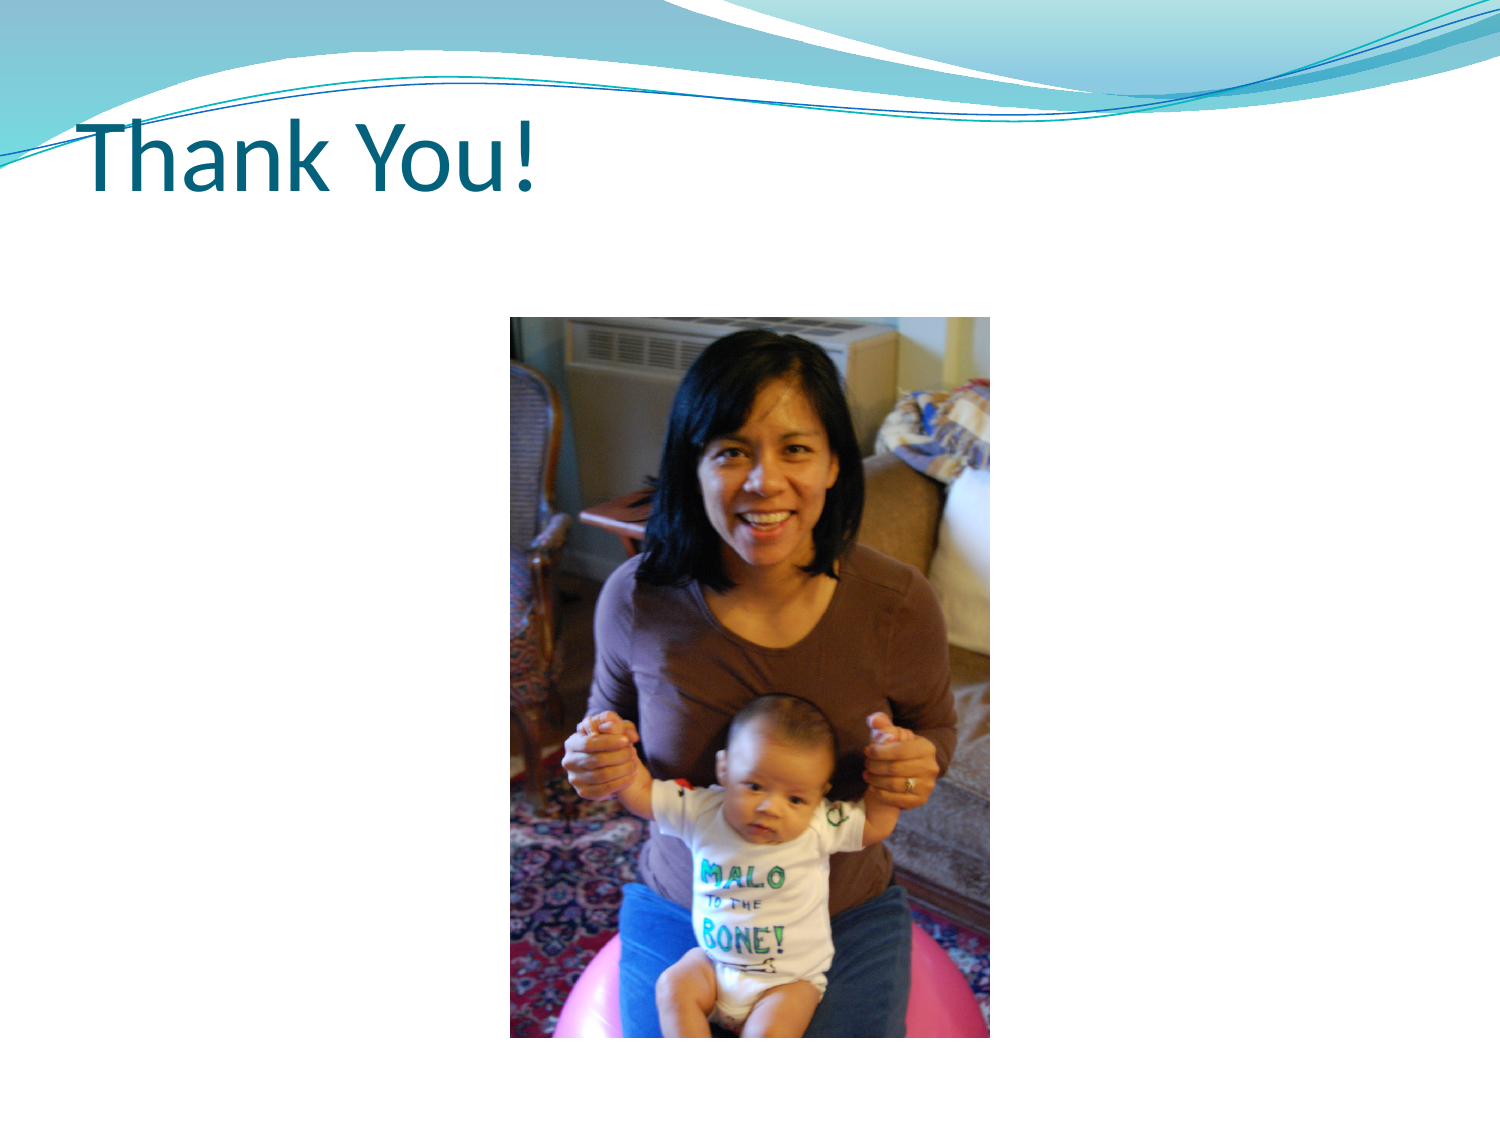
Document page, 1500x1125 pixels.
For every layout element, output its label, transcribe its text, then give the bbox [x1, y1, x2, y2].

title Thank You! [75, 24, 1425, 213]
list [510, 317, 990, 1038]
